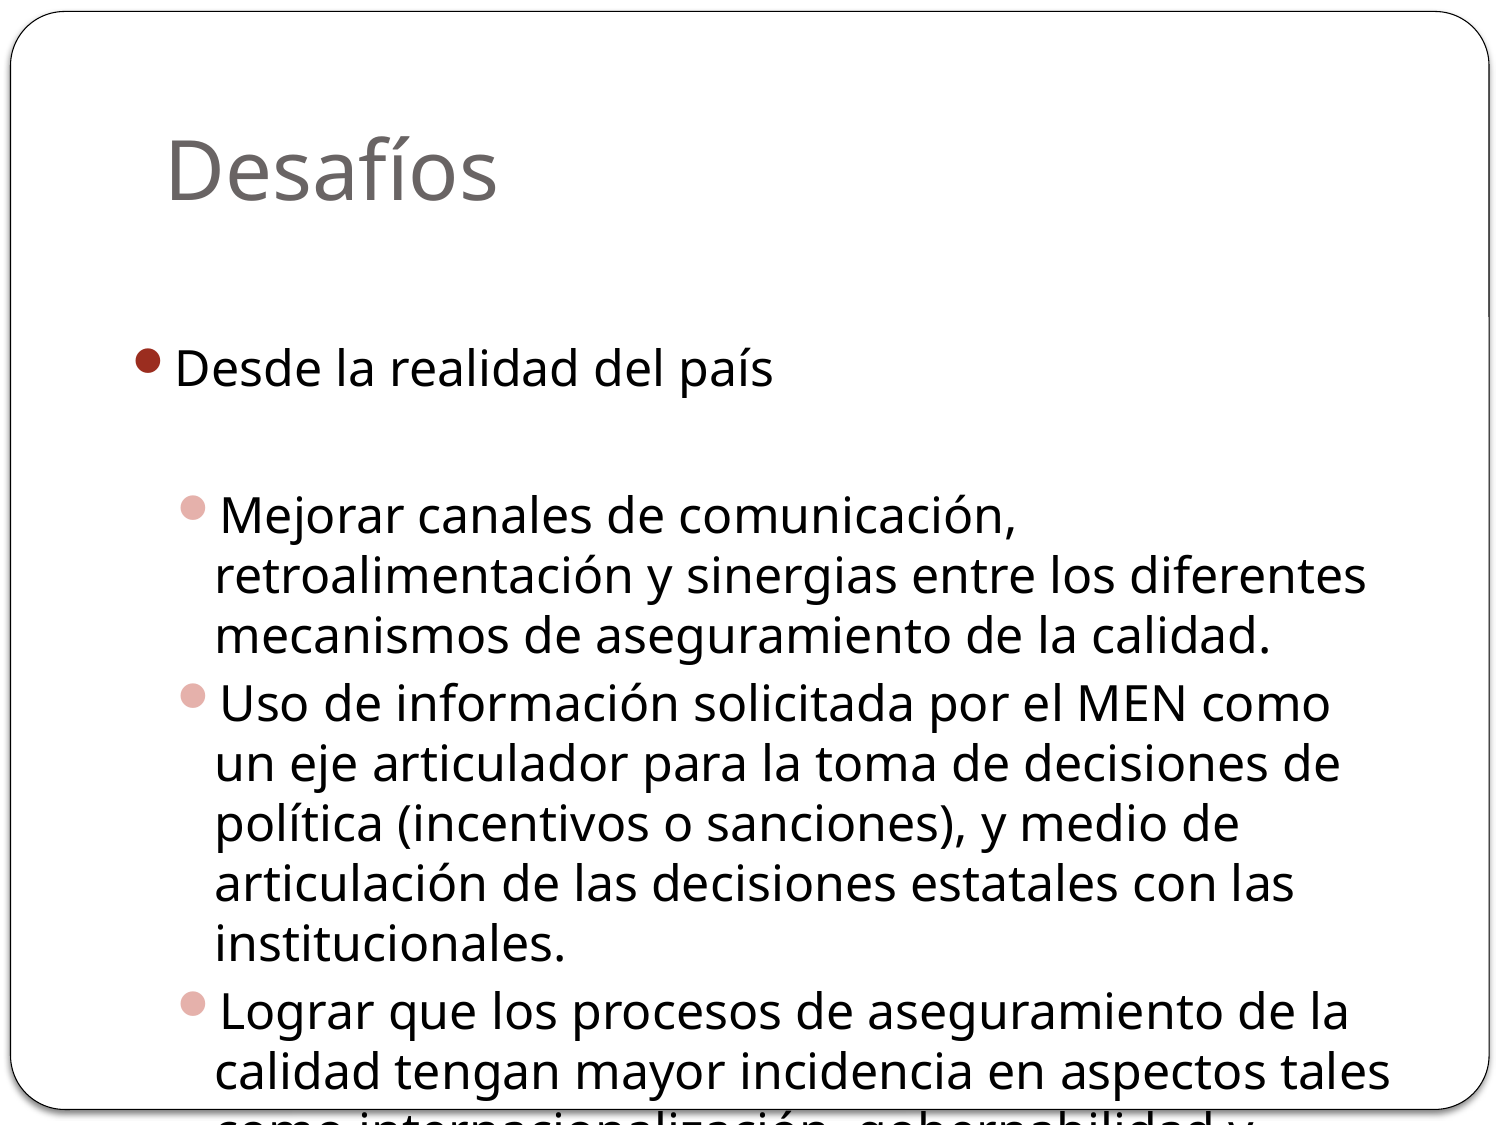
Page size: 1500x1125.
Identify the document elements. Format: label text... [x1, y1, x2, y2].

list Desde la realidad del país Mejorar canales de comunicación, retroalimentación y sinergias entre los diferentes mecanismos de aseguramiento de la calidad. Uso de información solicitada por el MEN como un eje articulador para la toma de decisiones de política (incentivos o sanciones), y medio de articulación de las decisiones estatales con las institucionales. Lograr que los procesos de aseguramiento de la calidad tengan mayor incidencia en aspectos tales como internacionalización, gobernabilidad y estructuras organizativas. Fuente: Aseguramiento de la Calidad en Iberoamérica, Cinda, 2012. [64, 243, 1415, 1071]
title Desafíos [150, 45, 1425, 233]
